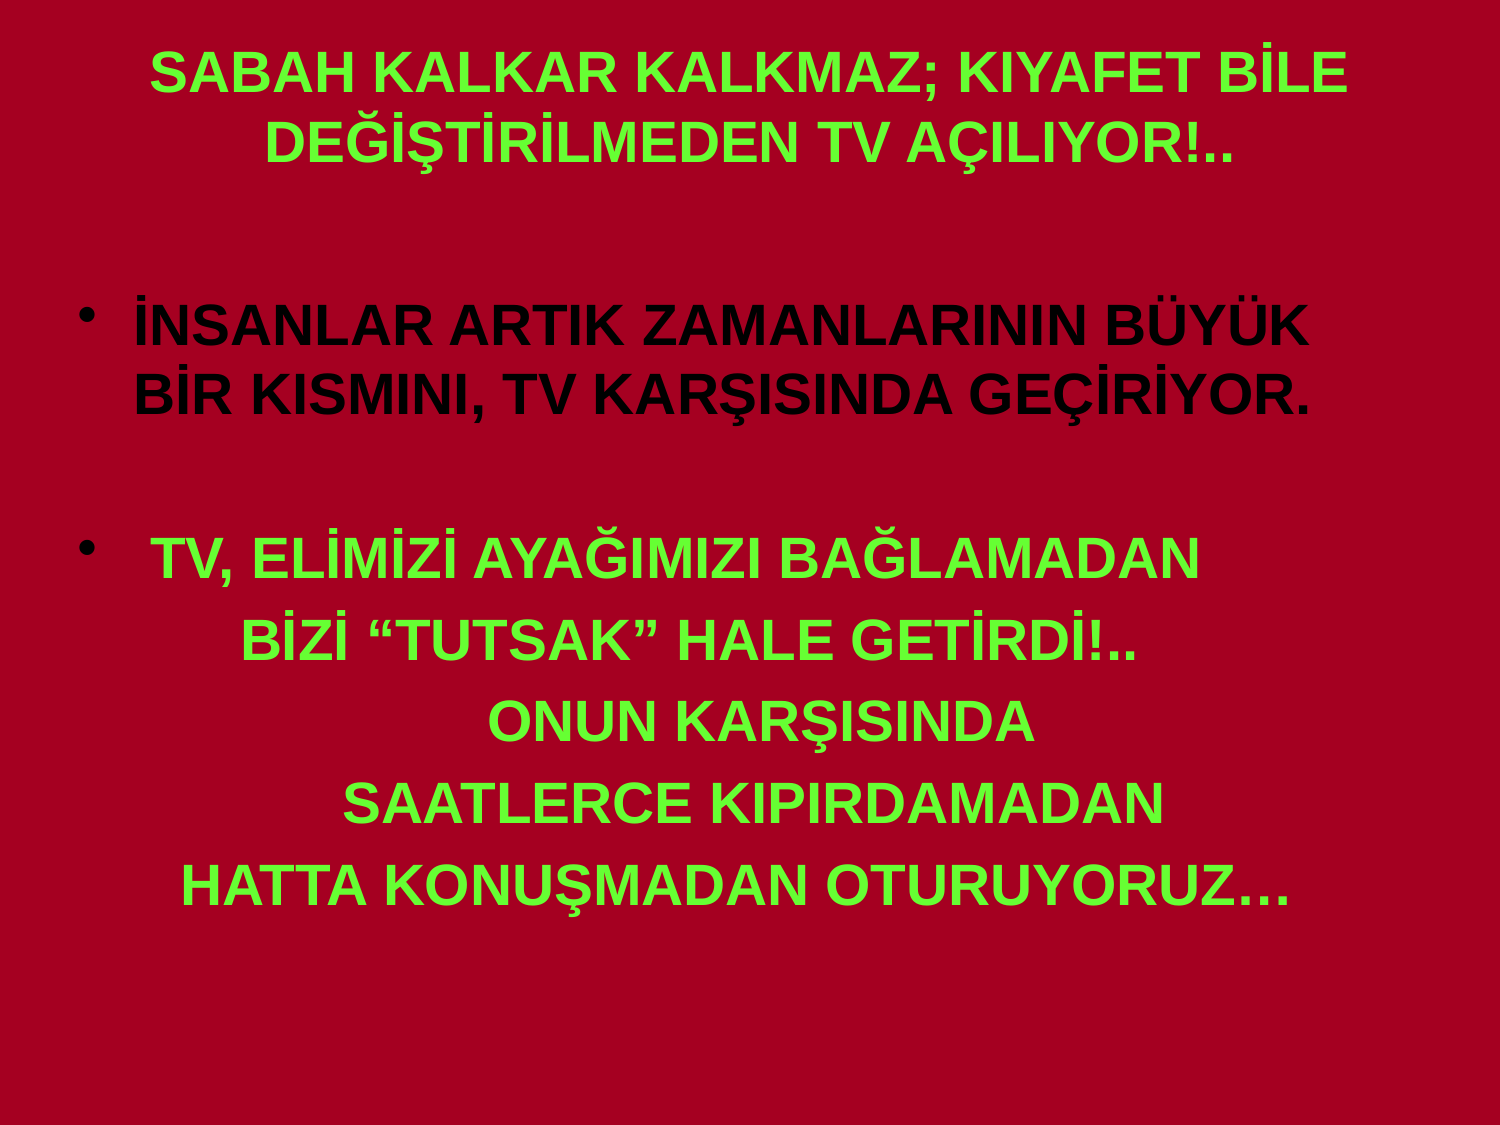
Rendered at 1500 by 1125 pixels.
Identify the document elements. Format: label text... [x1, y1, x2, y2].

list İNSANLAR ARTIK ZAMANLARININ BÜYÜK BİR KISMINI, TV KARŞISINDA GEÇİRİYOR. TV, ELİMİZİ AYAĞIMIZI BAĞLAMADAN BİZİ “TUTSAK” HALE GETİRDİ!.. ONUN KARŞISINDA SAATLERCE KIPIRDAMADAN HATTA KONUŞMADAN OTURUYORUZ… [62, 187, 1413, 1076]
title SABAH KALKAR KALKMAZ; KIYAFET BİLE DEĞİŞTİRİLMEDEN TV AÇILIYOR!.. [74, 44, 1426, 233]
